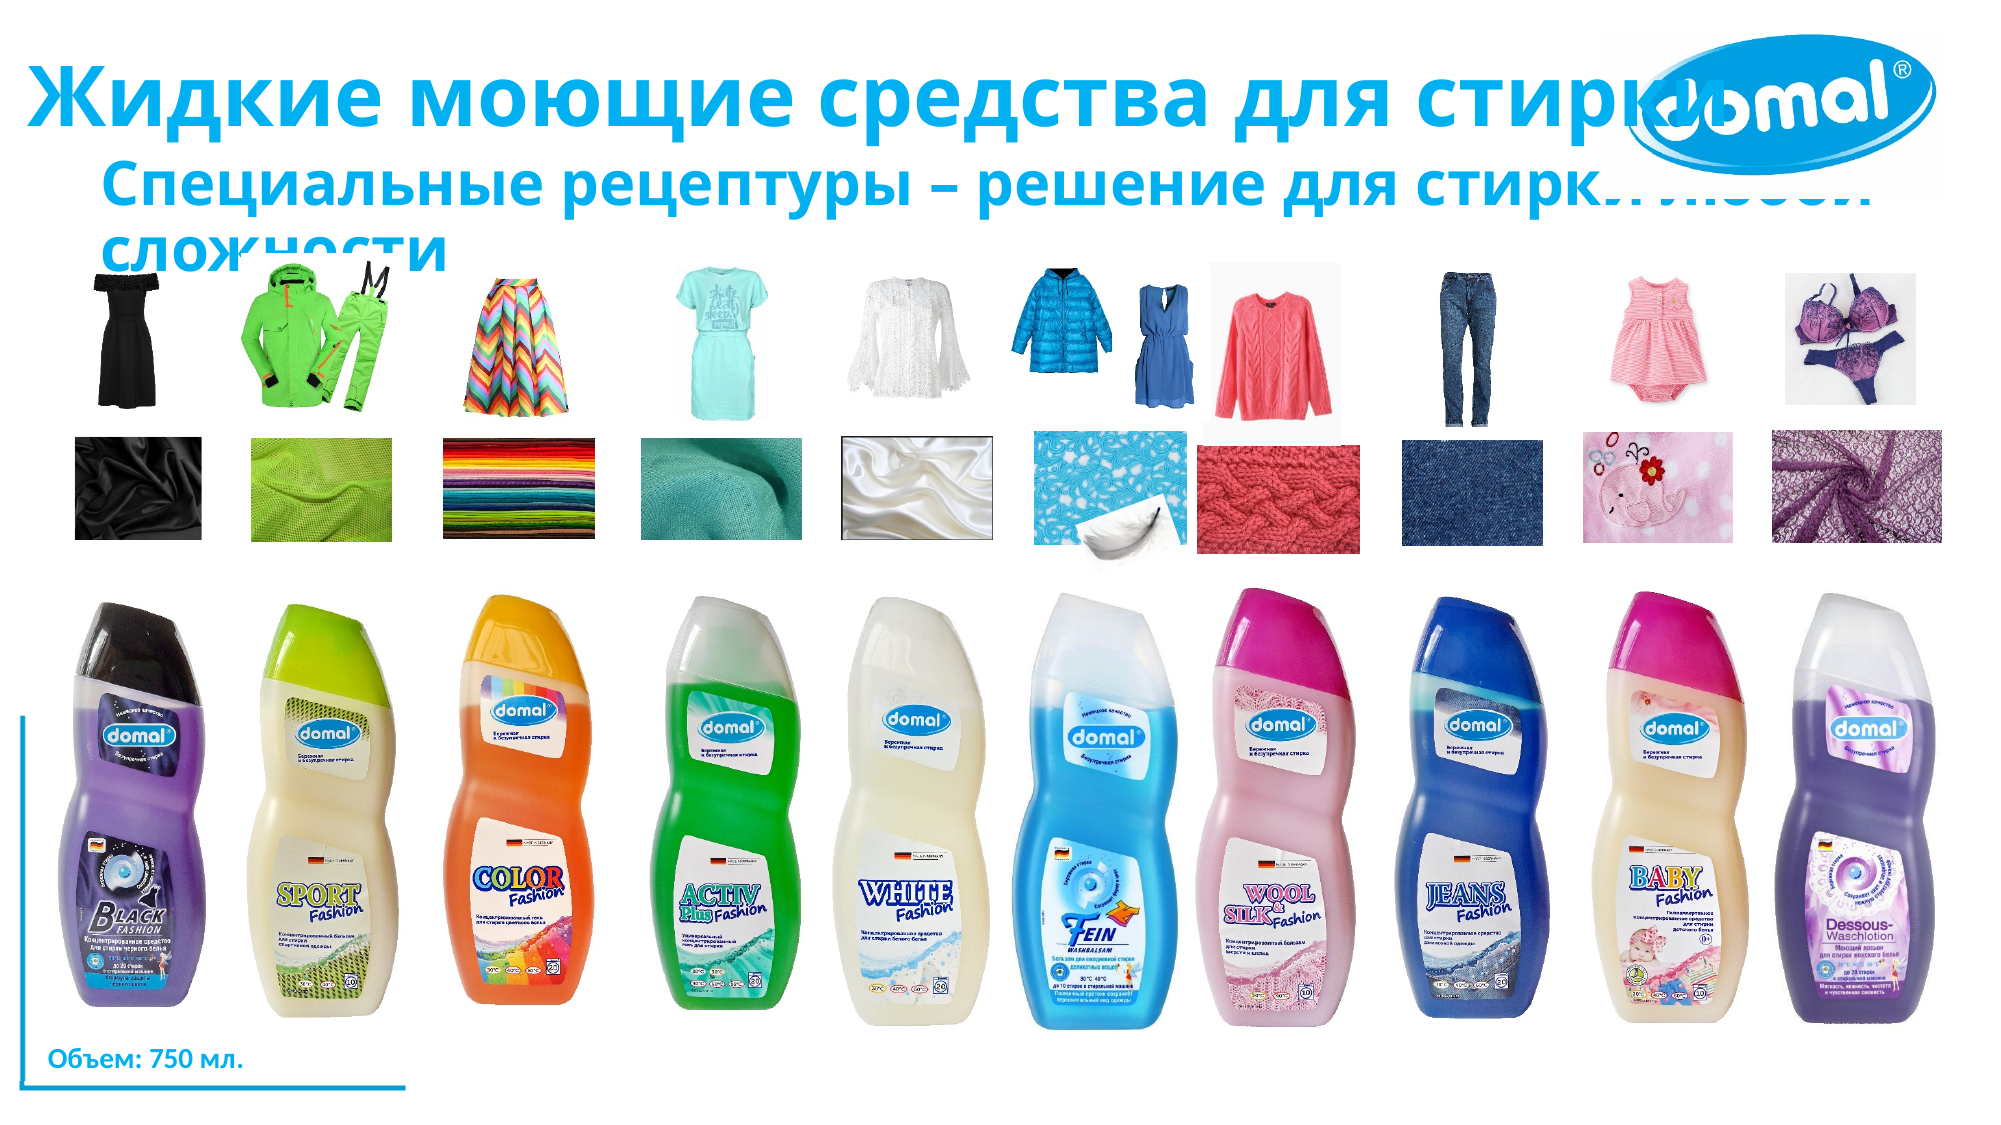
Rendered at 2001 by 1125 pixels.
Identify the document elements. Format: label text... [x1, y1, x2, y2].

picture [425, 584, 612, 1021]
picture [1784, 273, 1917, 405]
picture [846, 253, 972, 421]
text_box Жидкие моющие средства для стирки [12, 14, 1958, 185]
picture [1767, 580, 1943, 1036]
picture [1186, 578, 1368, 1038]
picture [676, 265, 768, 421]
picture [1034, 431, 1187, 575]
picture [462, 267, 569, 428]
picture [74, 436, 202, 540]
title Специальные рецептуры – решение для стирки любой сложности [85, 185, 1951, 294]
picture [1772, 430, 1942, 543]
picture [1589, 272, 1726, 409]
picture [443, 498, 595, 540]
picture [1583, 432, 1733, 543]
picture [241, 253, 405, 417]
picture [639, 583, 1185, 1040]
picture [1402, 440, 1543, 546]
picture [77, 272, 175, 409]
picture [641, 438, 802, 540]
picture [1578, 581, 1766, 1035]
text_box Объем: 750 мл. [33, 1032, 266, 1081]
picture [841, 436, 993, 540]
picture [45, 583, 223, 1022]
picture [1385, 587, 1560, 1029]
picture [1008, 242, 1360, 554]
picture [233, 581, 414, 1035]
picture [443, 438, 595, 498]
picture [251, 438, 392, 542]
picture [1412, 271, 1518, 428]
picture [1603, 32, 1943, 199]
picture [12, 702, 409, 1105]
